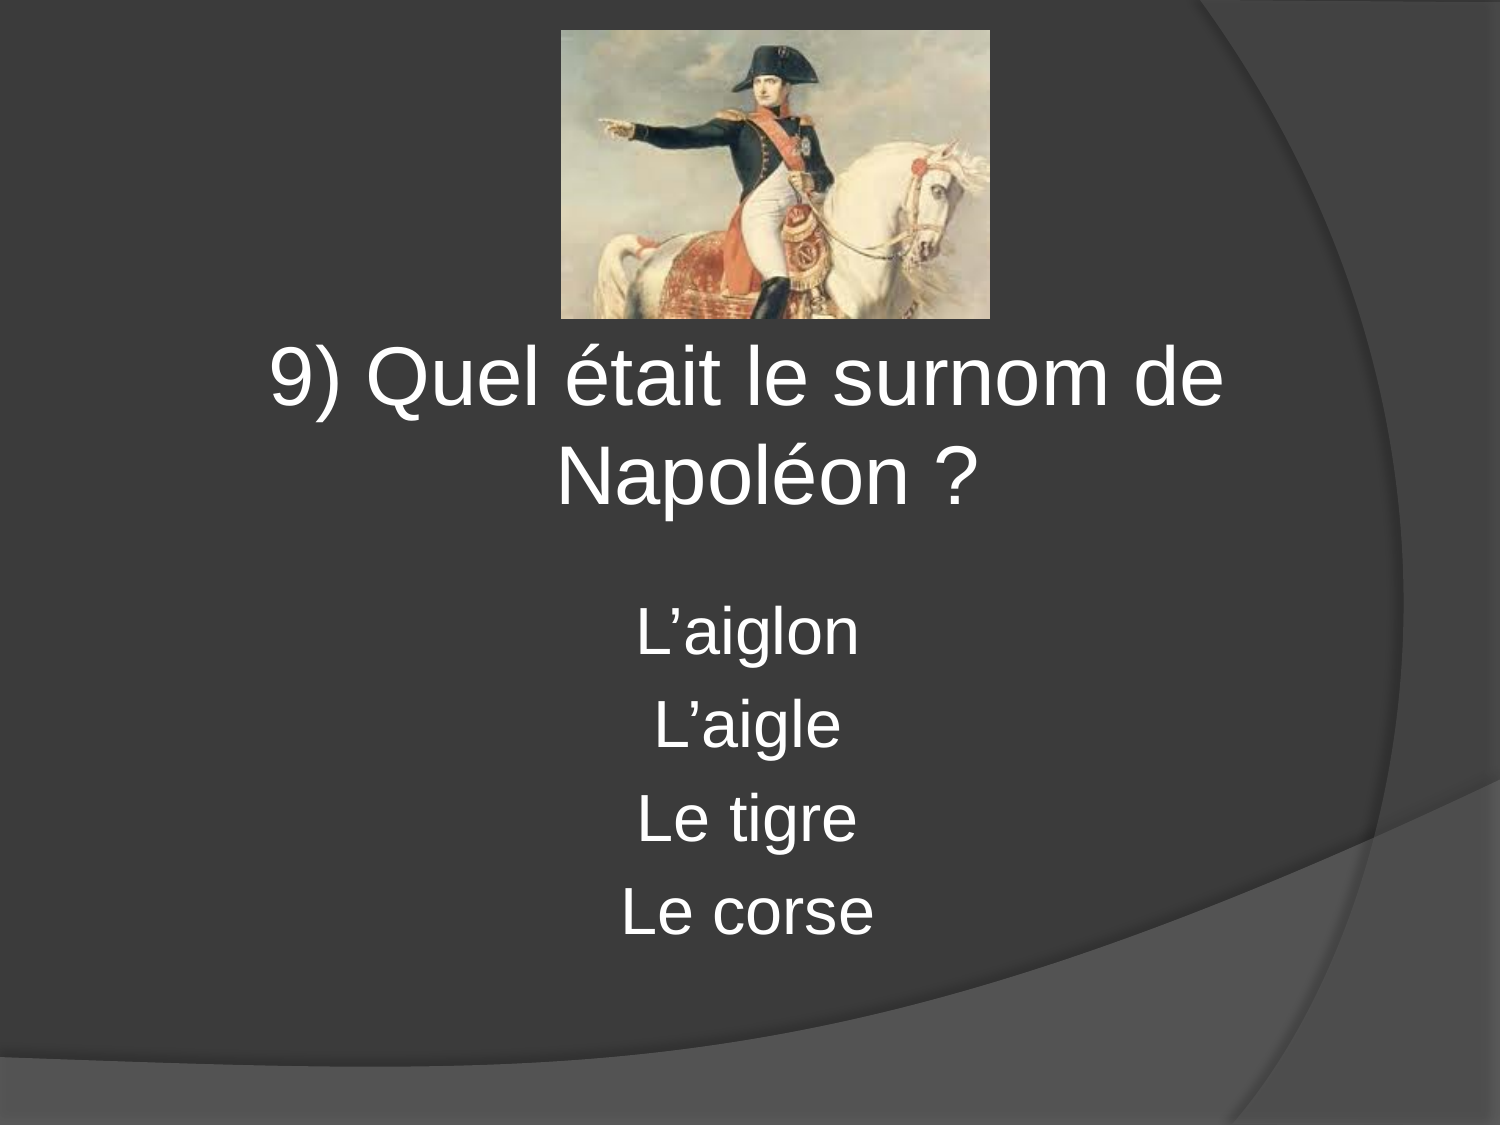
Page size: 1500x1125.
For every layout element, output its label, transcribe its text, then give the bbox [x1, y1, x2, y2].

picture [560, 30, 990, 319]
list 9) Quel était le surnom de Napoléon ? L’aiglon L’aigle Le tigre Le corse [100, 314, 1390, 1125]
